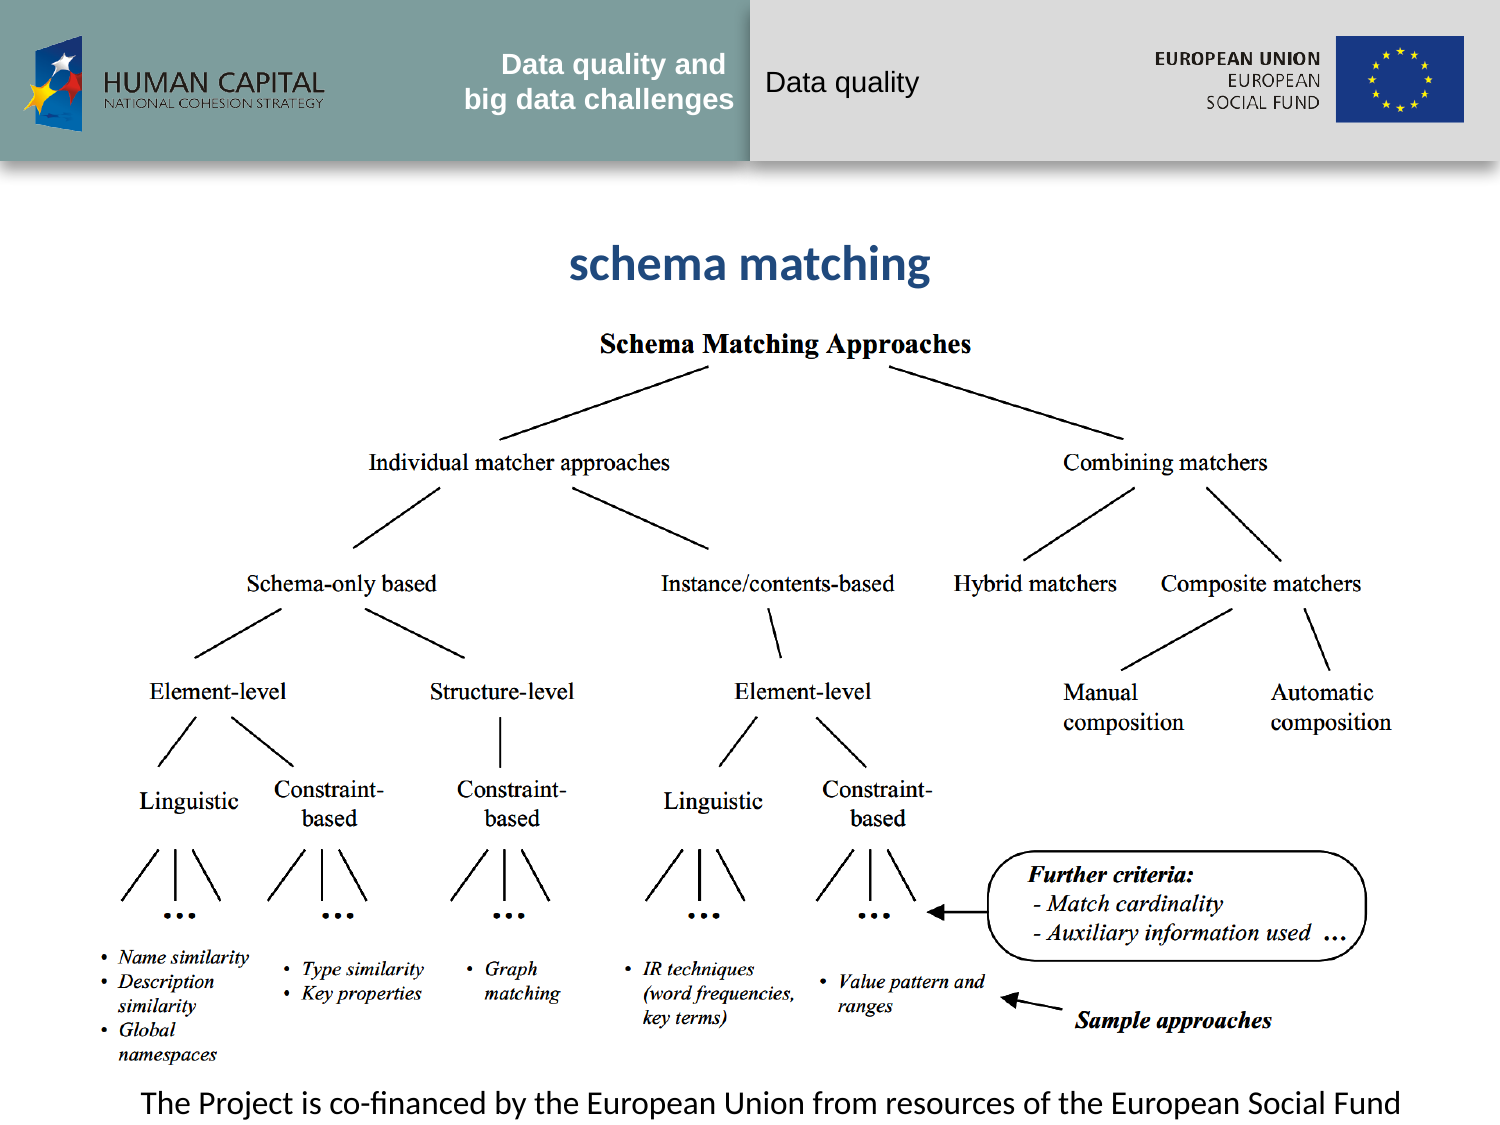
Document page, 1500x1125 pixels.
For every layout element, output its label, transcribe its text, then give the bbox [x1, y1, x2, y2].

picture [81, 318, 1419, 1076]
text_box schema matching [554, 222, 946, 298]
picture [1154, 36, 1465, 123]
text_box The Project is co-financed by the European Union from resources of the European Social Fund [125, 1083, 1418, 1125]
picture [15, 23, 326, 133]
title Data quality and big data challenges [0, 0, 750, 161]
list Data quality [750, 0, 1500, 161]
